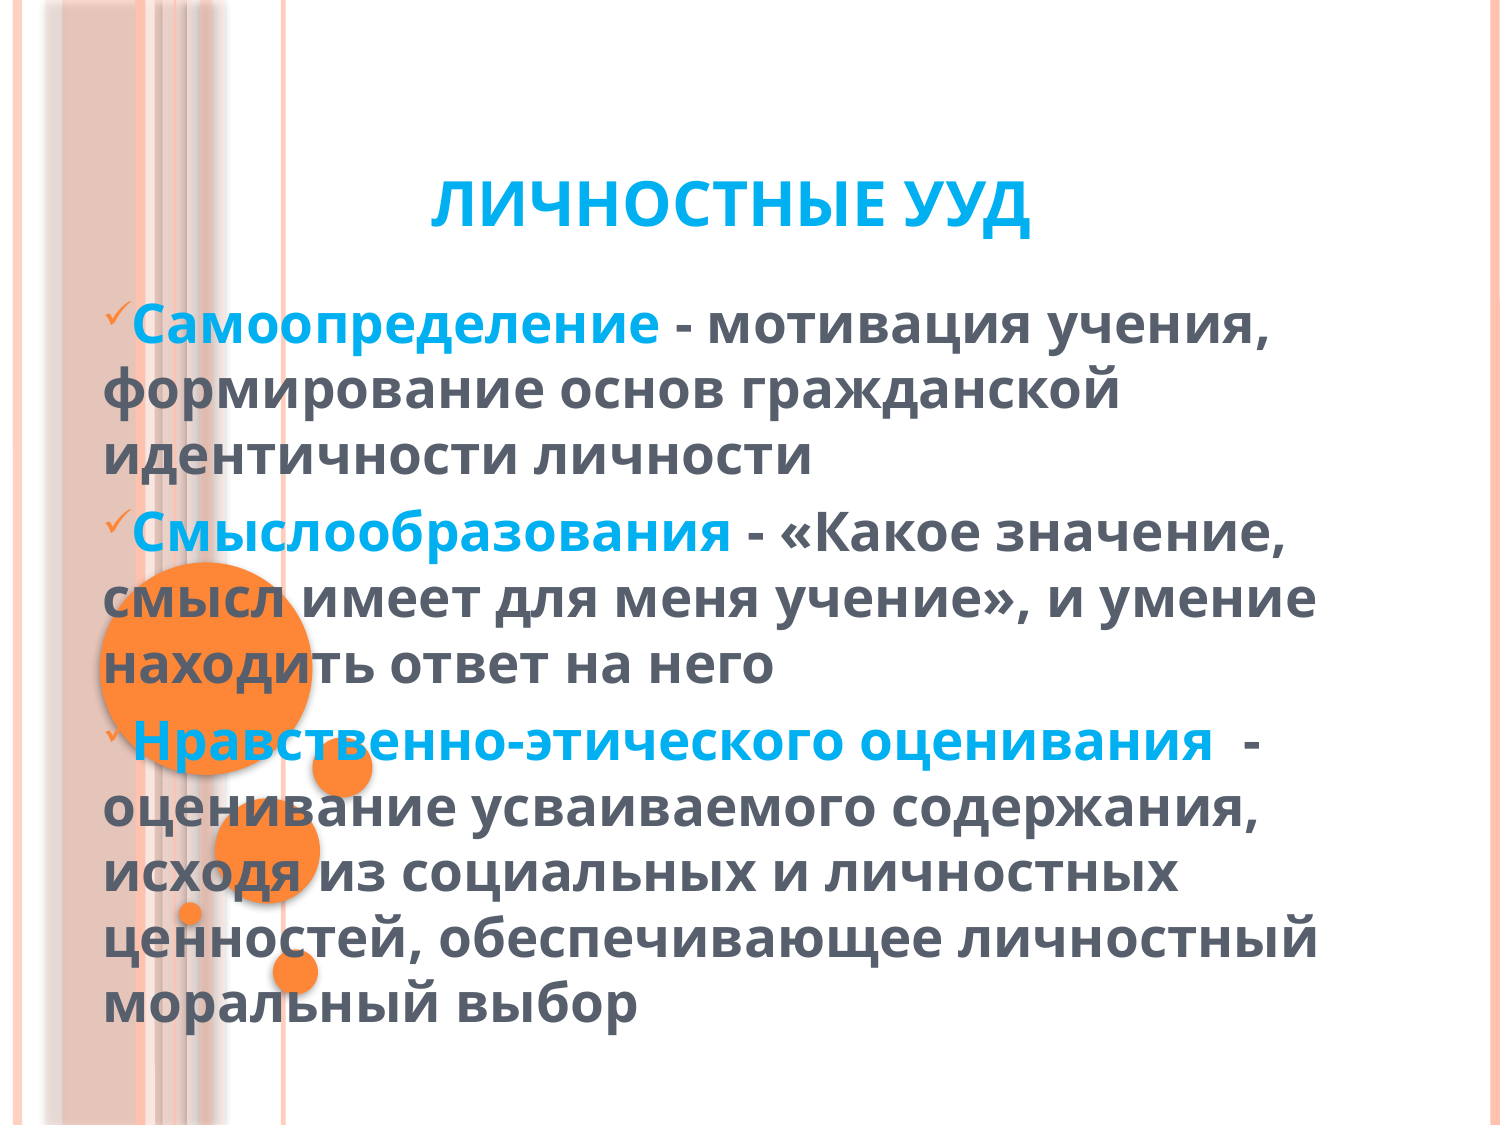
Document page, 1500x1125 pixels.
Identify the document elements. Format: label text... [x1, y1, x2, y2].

title Личностные УУД [87, 82, 1376, 247]
subtitle Самоопределение - мотивация учения, формирование основ гражданской идентичности личности Смыслообразования - «Какое значение, смысл имеет для меня учение», и умение находить ответ на него Нравственно-этического оценивания -оценивание усваиваемого содержания, исходя из социальных и личностных ценностей, обеспечивающее личностный моральный выбор [87, 281, 1376, 1055]
